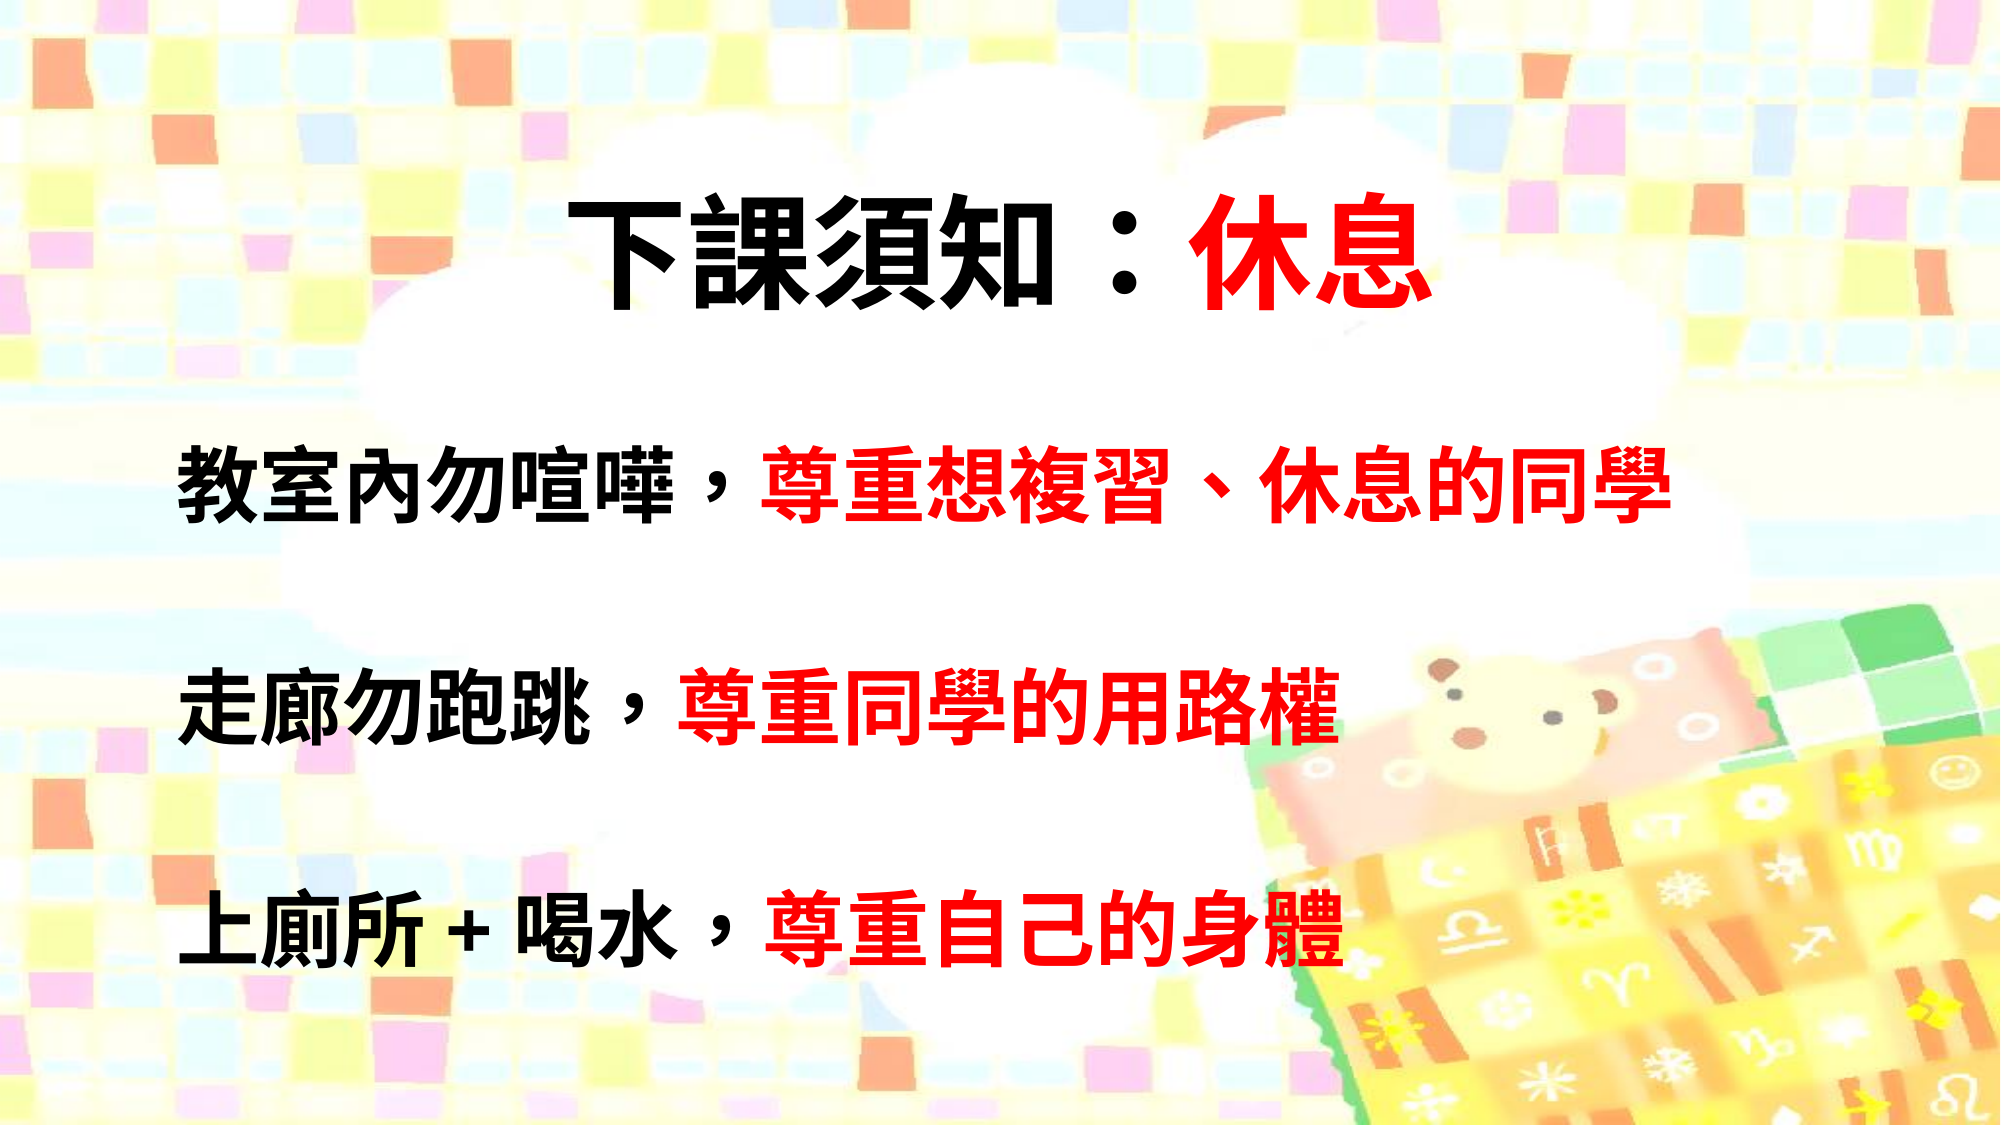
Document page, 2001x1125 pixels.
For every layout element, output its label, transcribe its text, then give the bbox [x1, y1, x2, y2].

text_box 教室內勿喧嘩，尊重想複習、休息的同學 走廊勿跑跳，尊重同學的用路權 上廁所+喝水，尊重自己的身體 [161, 437, 1839, 851]
picture [0, 0, 2001, 1125]
text_box 下課須知：休息 [324, 193, 1675, 334]
